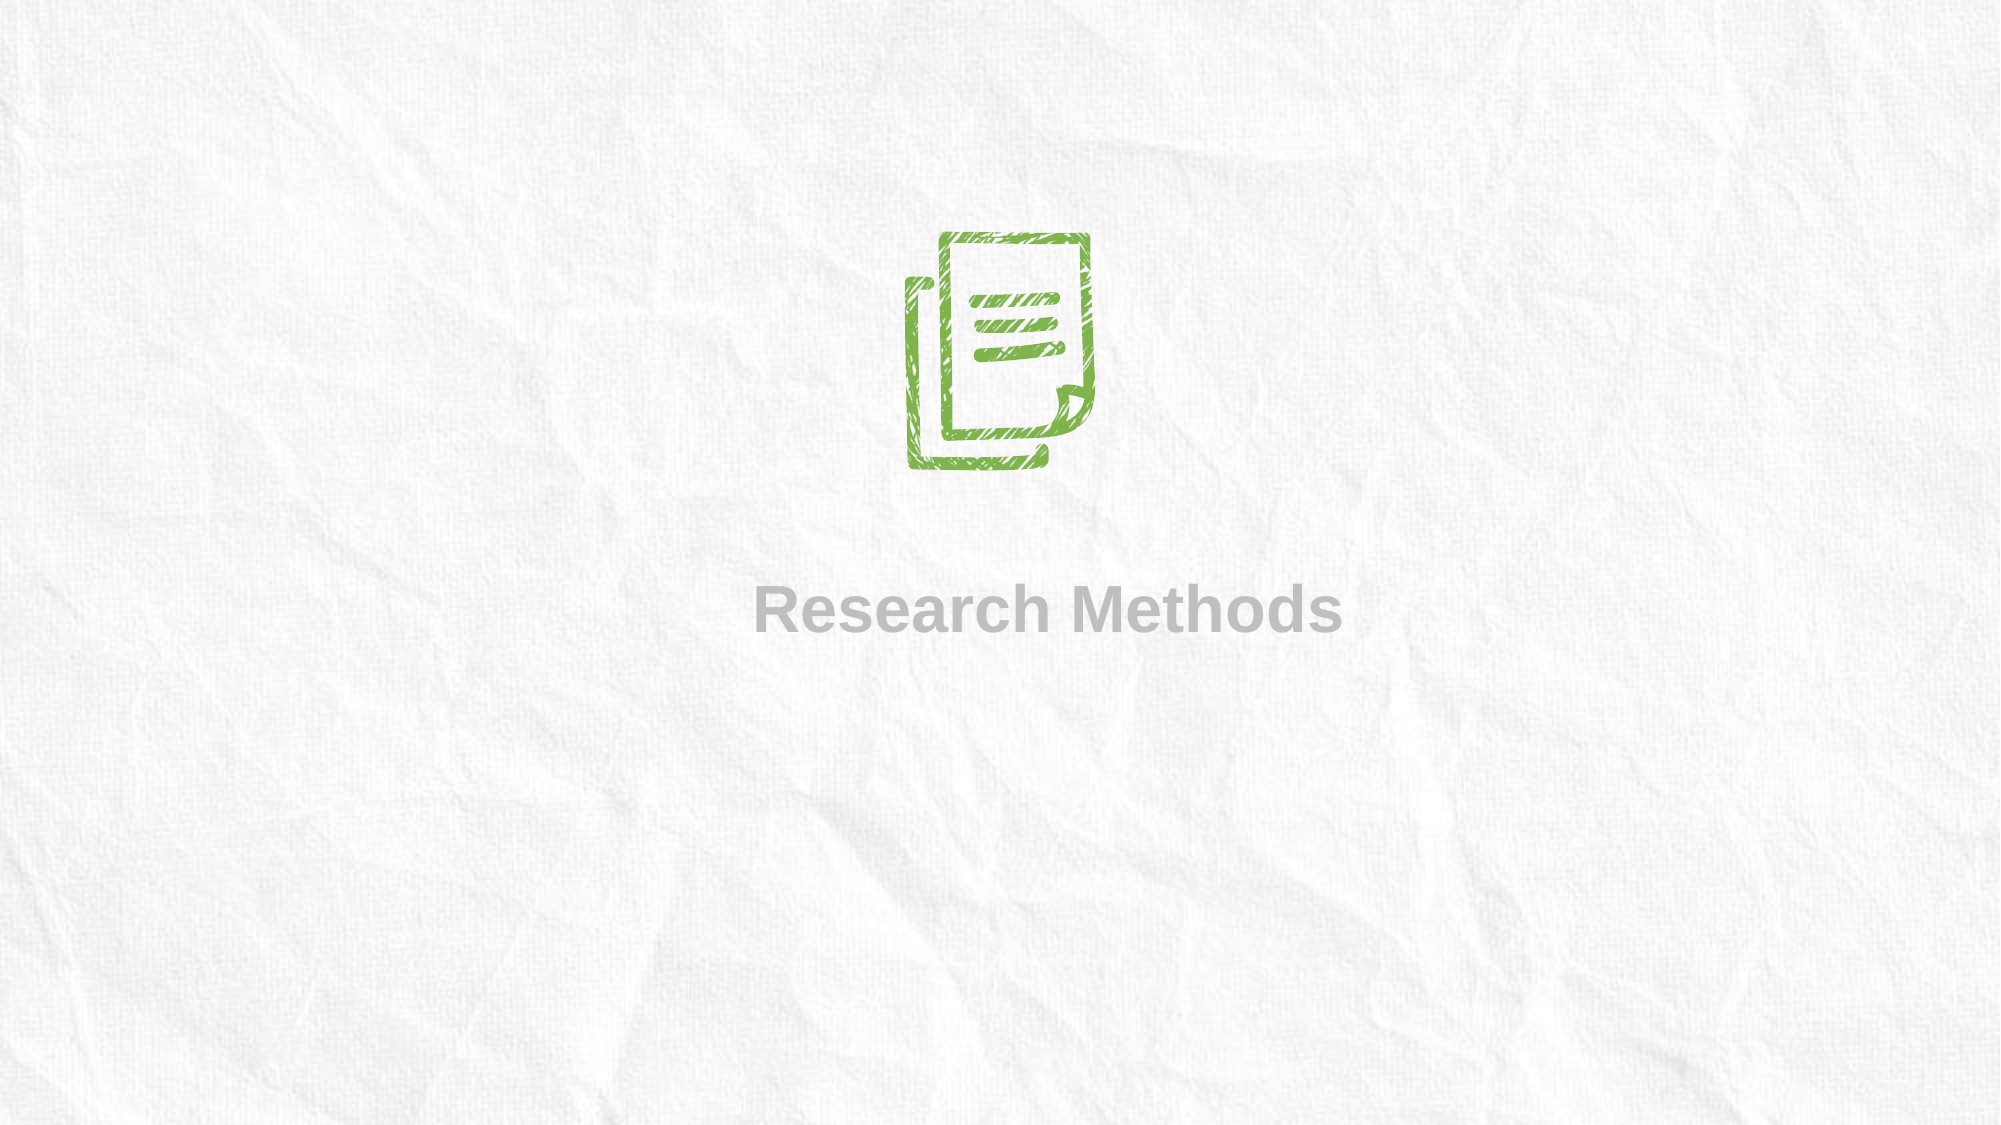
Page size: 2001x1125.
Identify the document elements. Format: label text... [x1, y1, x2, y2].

table_cell 19 [0, 0, 2000, 1125]
text_box [938, 231, 1096, 441]
text_box Research Methods [495, 558, 1601, 653]
text_box [904, 276, 1049, 471]
